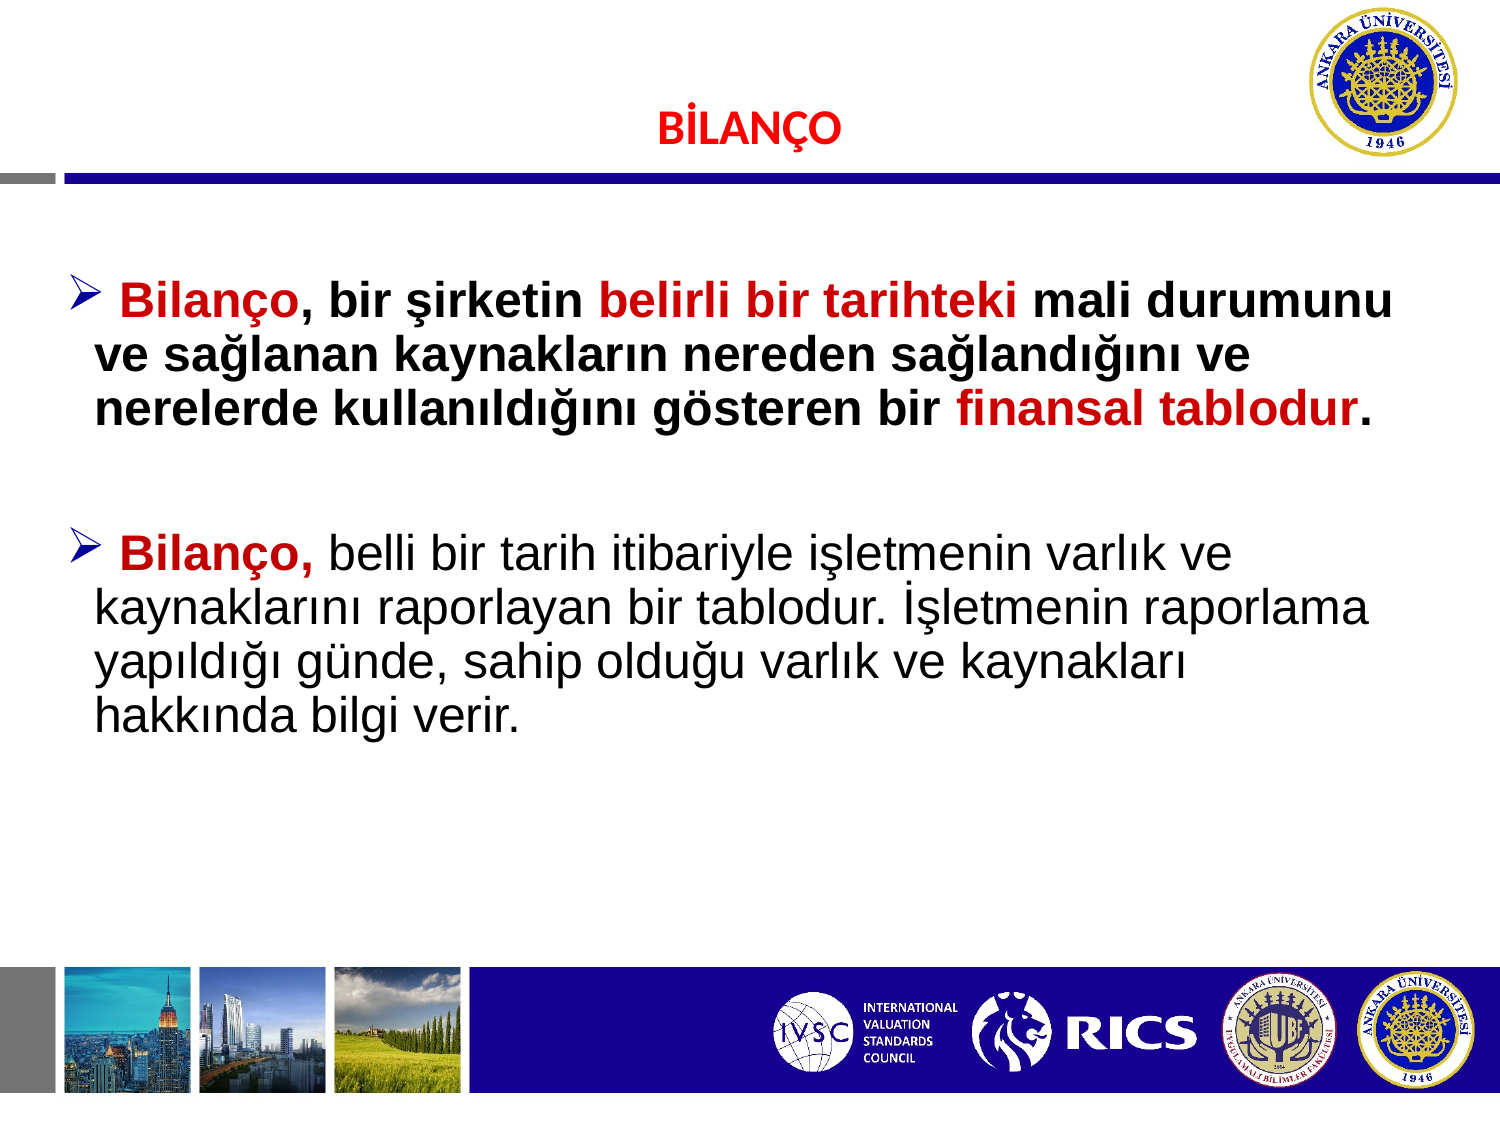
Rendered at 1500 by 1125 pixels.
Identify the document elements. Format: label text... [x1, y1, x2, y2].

list Bilanço, bir şirketin belirli bir tarihteki mali durumunu ve sağlanan kaynakların nereden sağlandığını ve nerelerde kullanıldığını gösteren bir finansal tablodur. [51, 191, 1449, 925]
text_box BİLANÇO [51, 87, 1449, 176]
text_box Bilanço, belli bir tarih itibariyle işletmenin varlık ve kaynaklarını raporlayan bir tablodur. İşletmenin raporlama yapıldığı günde, sahip olduğu varlık ve kaynakları hakkında bilgi verir. [51, 520, 1402, 639]
picture [0, 0, 1500, 1125]
